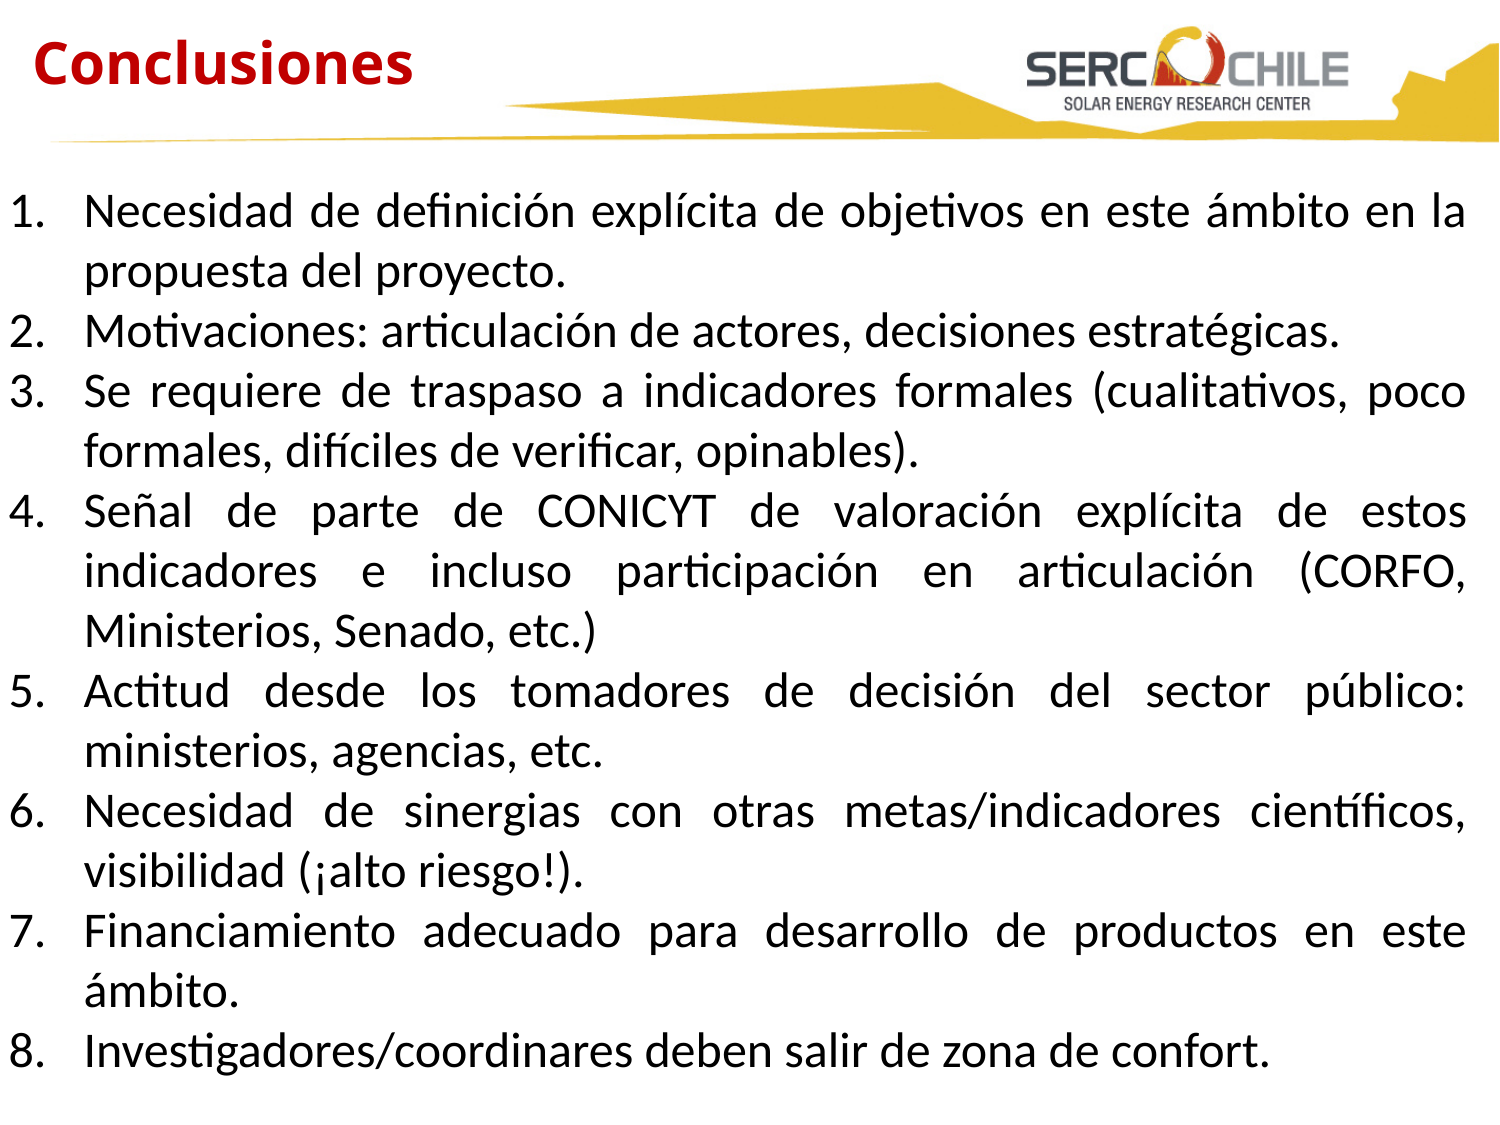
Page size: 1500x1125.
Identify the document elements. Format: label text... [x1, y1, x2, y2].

text_box Necesidad de definición explícita de objetivos en este ámbito en la propuesta del proyecto. Motivaciones: articulación de actores, decisiones estratégicas. Se requiere de traspaso a indicadores formales (cualitativos, poco formales, difíciles de verificar, opinables). Señal de parte de CONICYT de valoración explícita de estos indicadores e incluso participación en articulación (CORFO, Ministerios, Senado, etc.) Actitud desde los tomadores de decisión del sector público: ministerios, agencias, etc. Necesidad de sinergias con otras metas/indicadores científicos, visibilidad (¡alto riesgo!). Financiamiento adecuado para desarrollo de productos en este ámbito. Investigadores/coordinares deben salir de zona de confort. [0, 170, 1483, 1085]
text_box Conclusiones [17, 19, 1412, 104]
picture [0, 0, 1500, 1125]
text_box Titulo Presentación [97, 104, 1152, 126]
